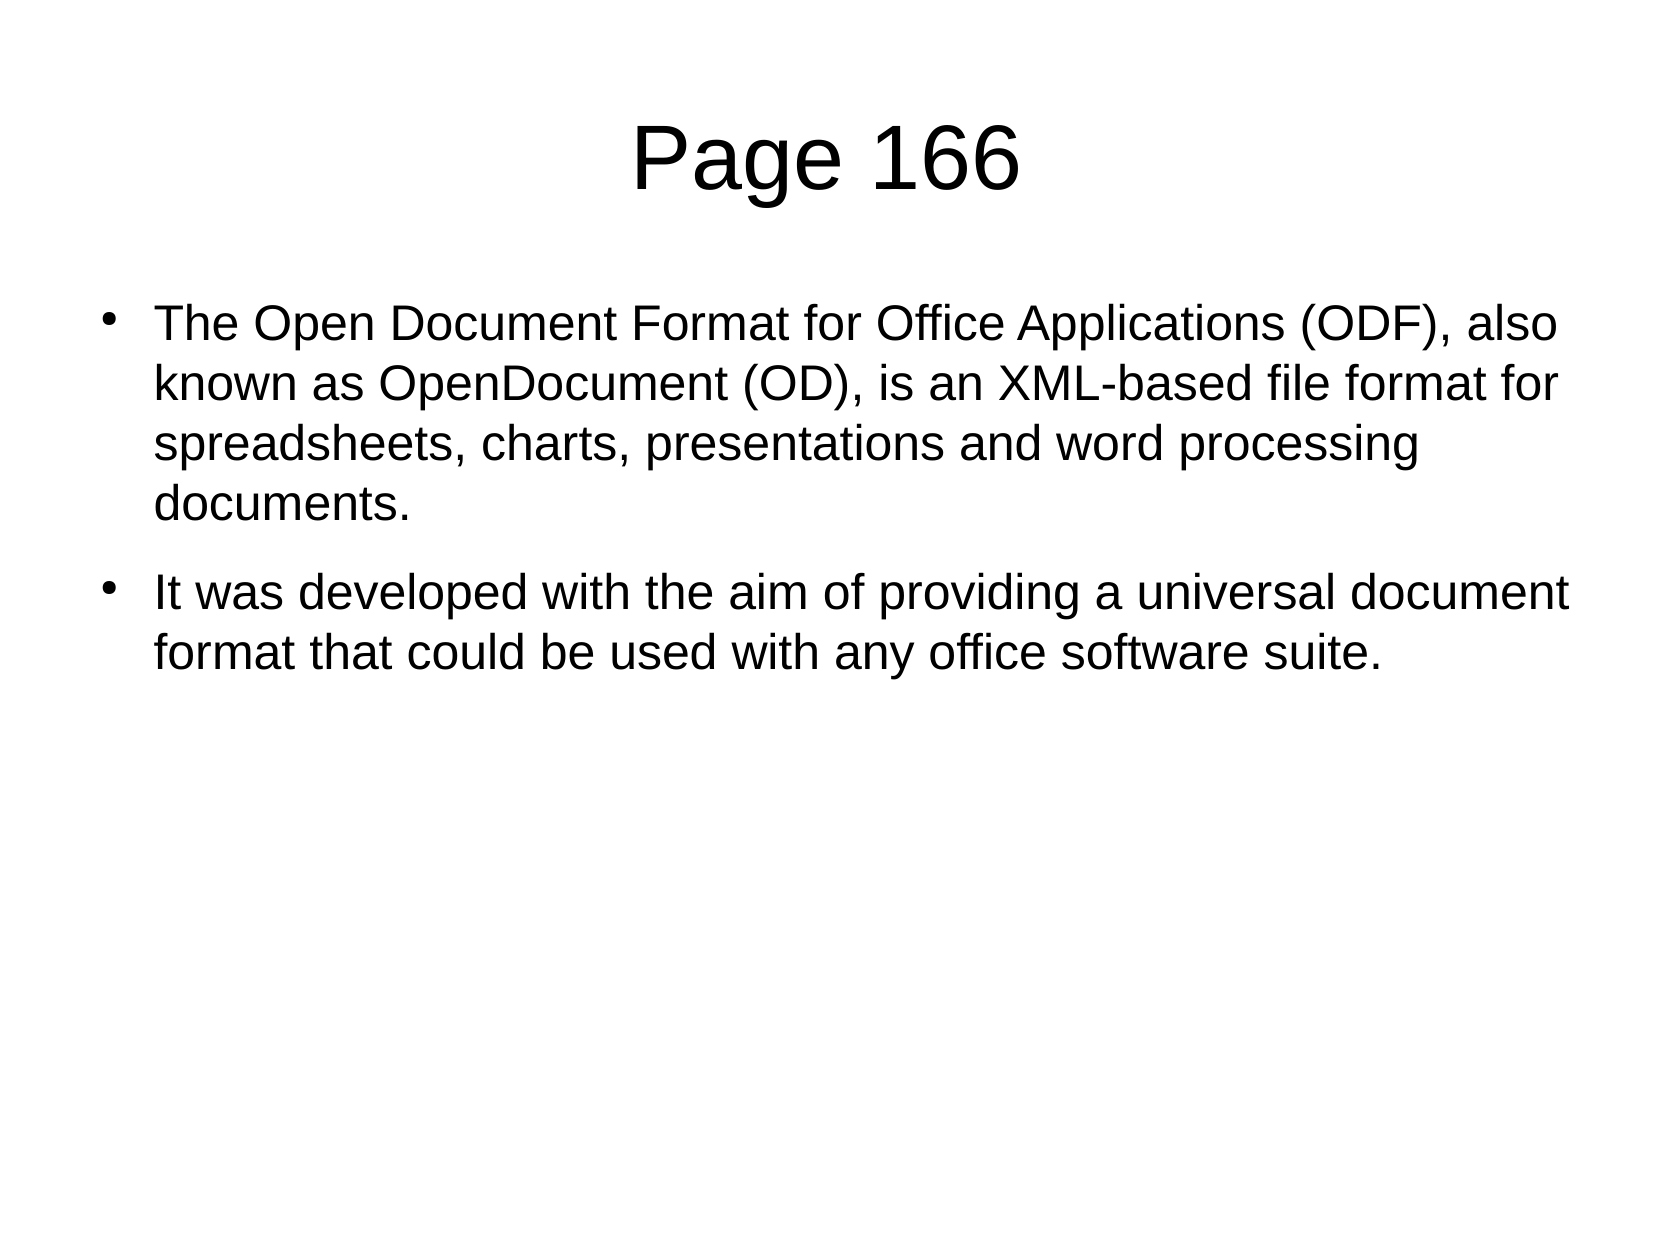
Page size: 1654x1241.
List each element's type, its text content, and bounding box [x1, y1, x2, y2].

title Page 166 [82, 49, 1571, 257]
list The Open Document Format for Office Applications (ODF), also known as OpenDocument (OD), is an XML-based file format for spreadsheets, charts, presentations and word processing documents. It was developed with the aim of providing a universal document format that could be used with any office software suite. [82, 290, 1571, 1109]
